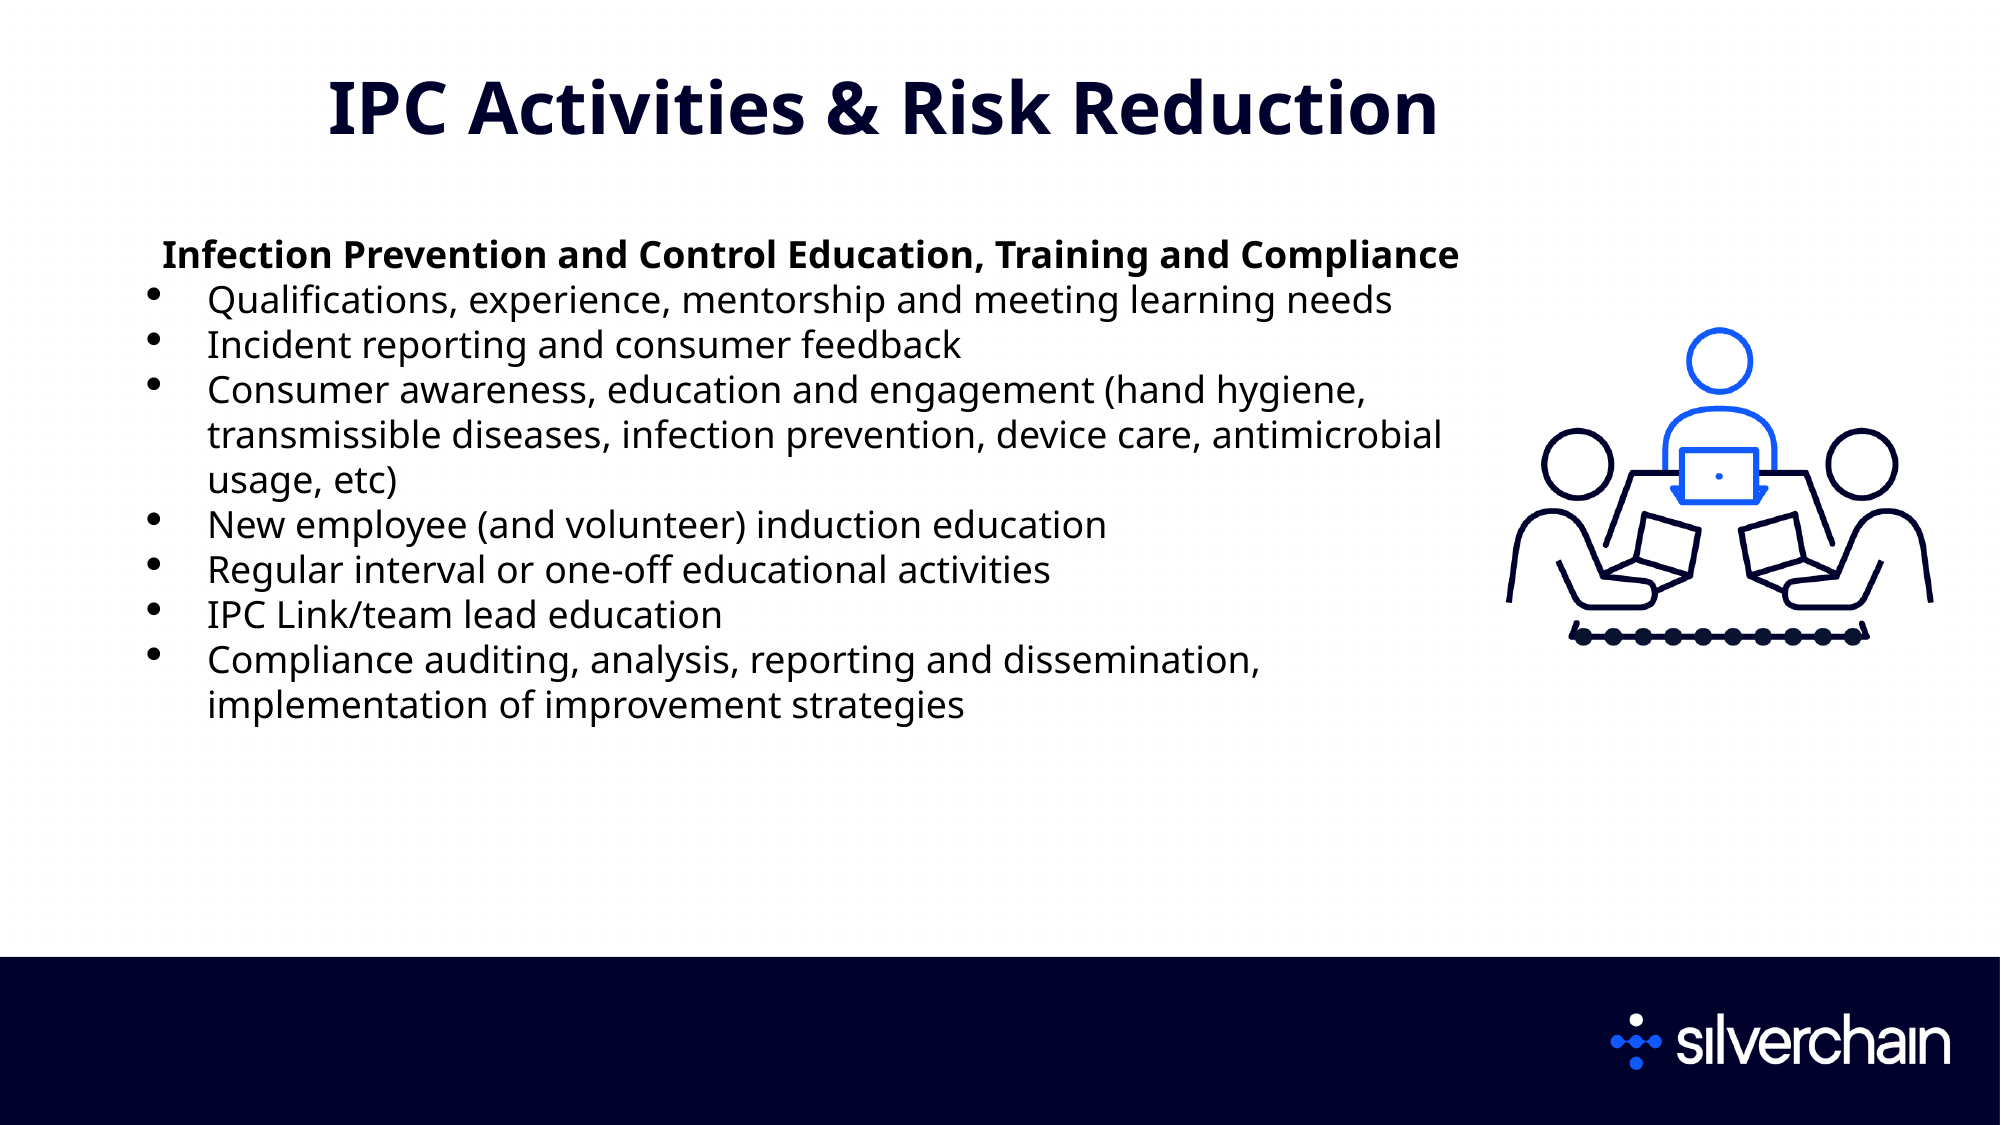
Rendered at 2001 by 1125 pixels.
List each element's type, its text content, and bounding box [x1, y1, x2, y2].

picture [0, 0, 2000, 1125]
list IPC Activities & Risk Reduction [313, 64, 1506, 160]
text_box Infection Prevention and Control Education, Training and Compliance Qualifications, experience, mentorship and meeting learning needs Incident reporting and consumer feedback Consumer awareness, education and engagement (hand hygiene, transmissible diseases, infection prevention, device care, antimicrobial usage, etc) New employee (and volunteer) induction education Regular interval or one-off educational activities IPC Link/team lead education Compliance auditing, analysis, reporting and dissemination, implementation of improvement strategies [132, 223, 1506, 734]
